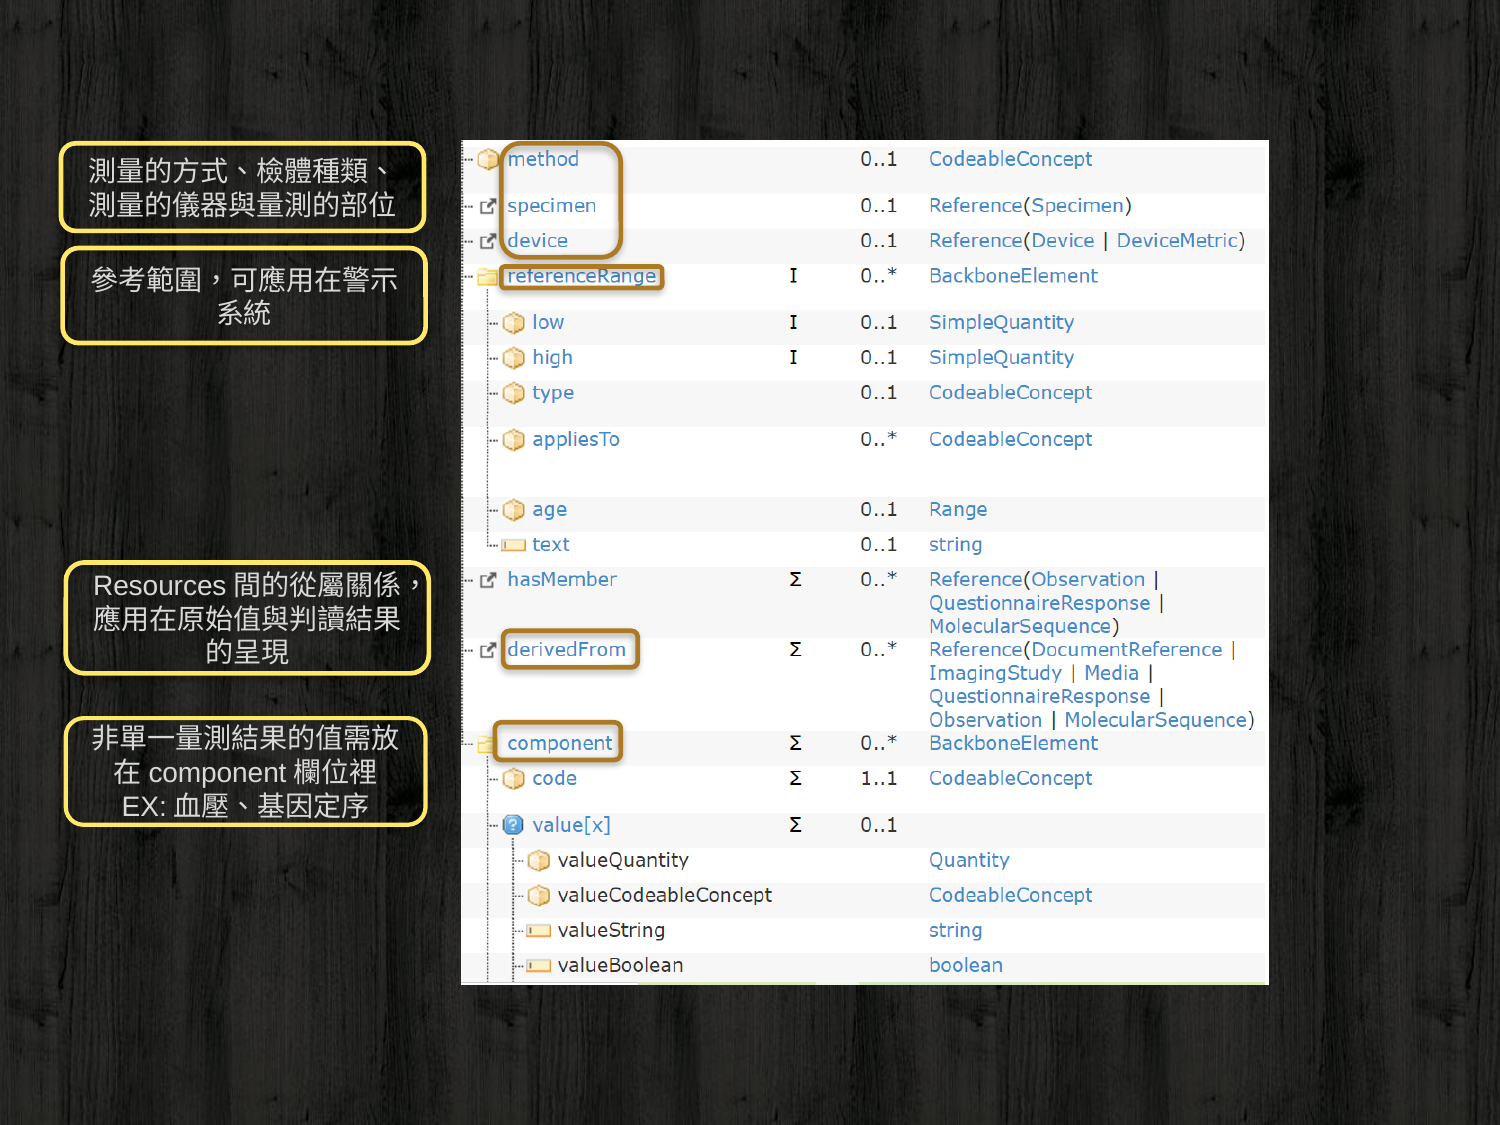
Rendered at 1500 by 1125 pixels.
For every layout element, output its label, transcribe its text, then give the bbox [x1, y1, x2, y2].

text_box Resources間的從屬關係，應用在原始值與判讀結果的呈現 [65, 561, 430, 675]
text_box 參考範圍，可應用在警示系統 [61, 247, 427, 344]
text_box 非單一量測結果的值需放在component欄位裡 EX:血壓、基因定序 [63, 716, 428, 827]
text_box 測量的方式、檢體種類、測量的儀器與量測的部位 [60, 142, 425, 232]
picture [0, 0, 1500, 1125]
